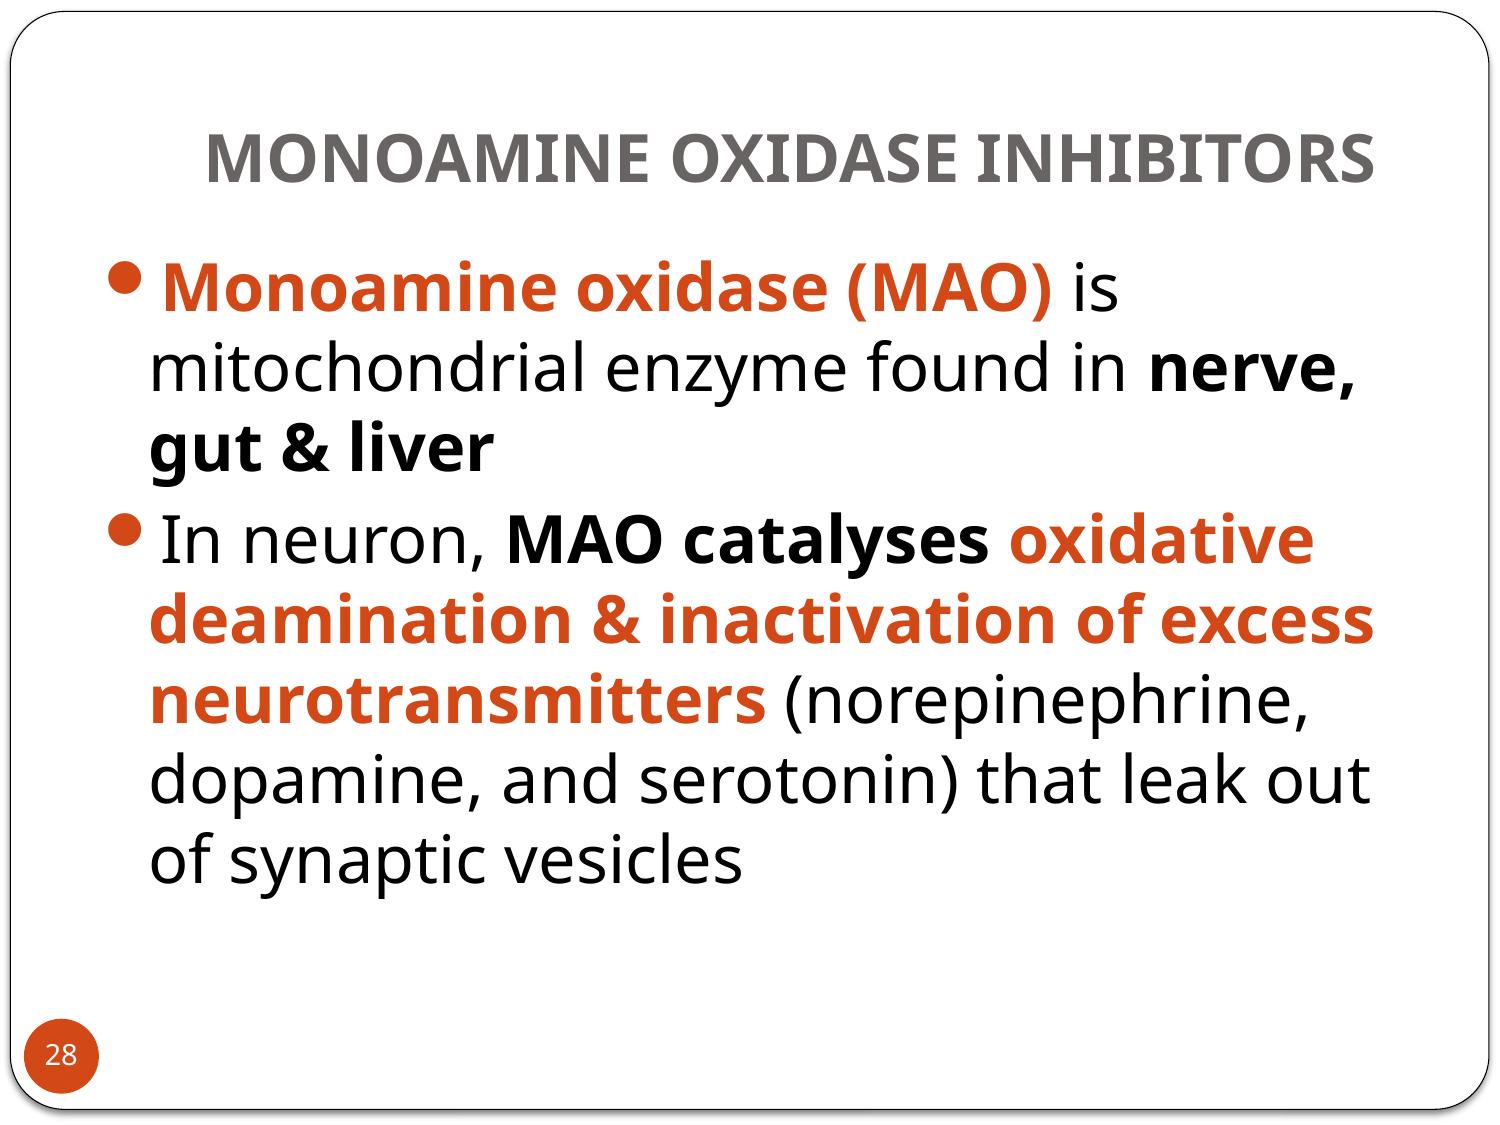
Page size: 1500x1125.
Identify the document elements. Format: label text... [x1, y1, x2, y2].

list Monoamine oxidase (MAO) is mitochondrial enzyme found in nerve, gut & liver In neuron, MAO catalyses oxidative deamination & inactivation of excess neurotransmitters (norepinephrine, dopamine, and serotonin) that leak out of synaptic vesicles [88, 237, 1447, 988]
slide_number 28 [23, 1018, 99, 1094]
title MONOAMINE OXIDASE INHIBITORS [152, 23, 1428, 211]
